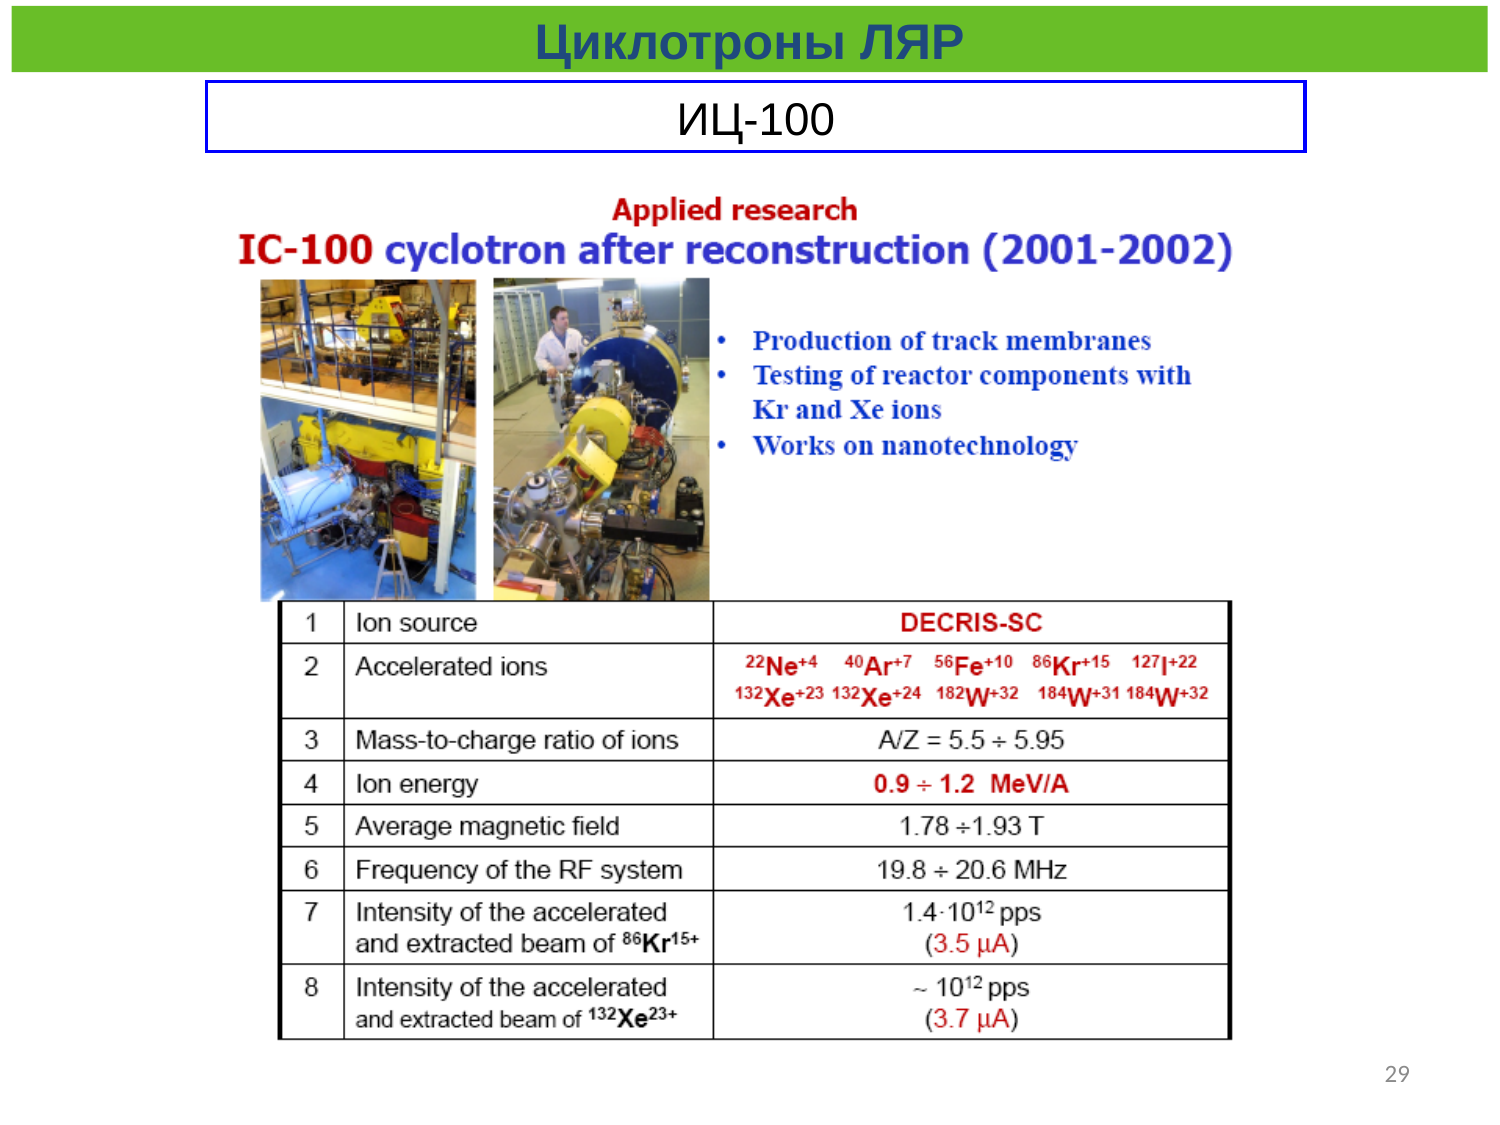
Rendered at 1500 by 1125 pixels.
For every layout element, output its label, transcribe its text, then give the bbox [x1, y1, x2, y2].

slide_number 29 [1074, 1042, 1425, 1103]
text_box ИЦ-100 [206, 81, 1306, 152]
picture [209, 175, 1306, 1059]
text_box Циклотроны ЛЯР [11, 5, 1488, 73]
